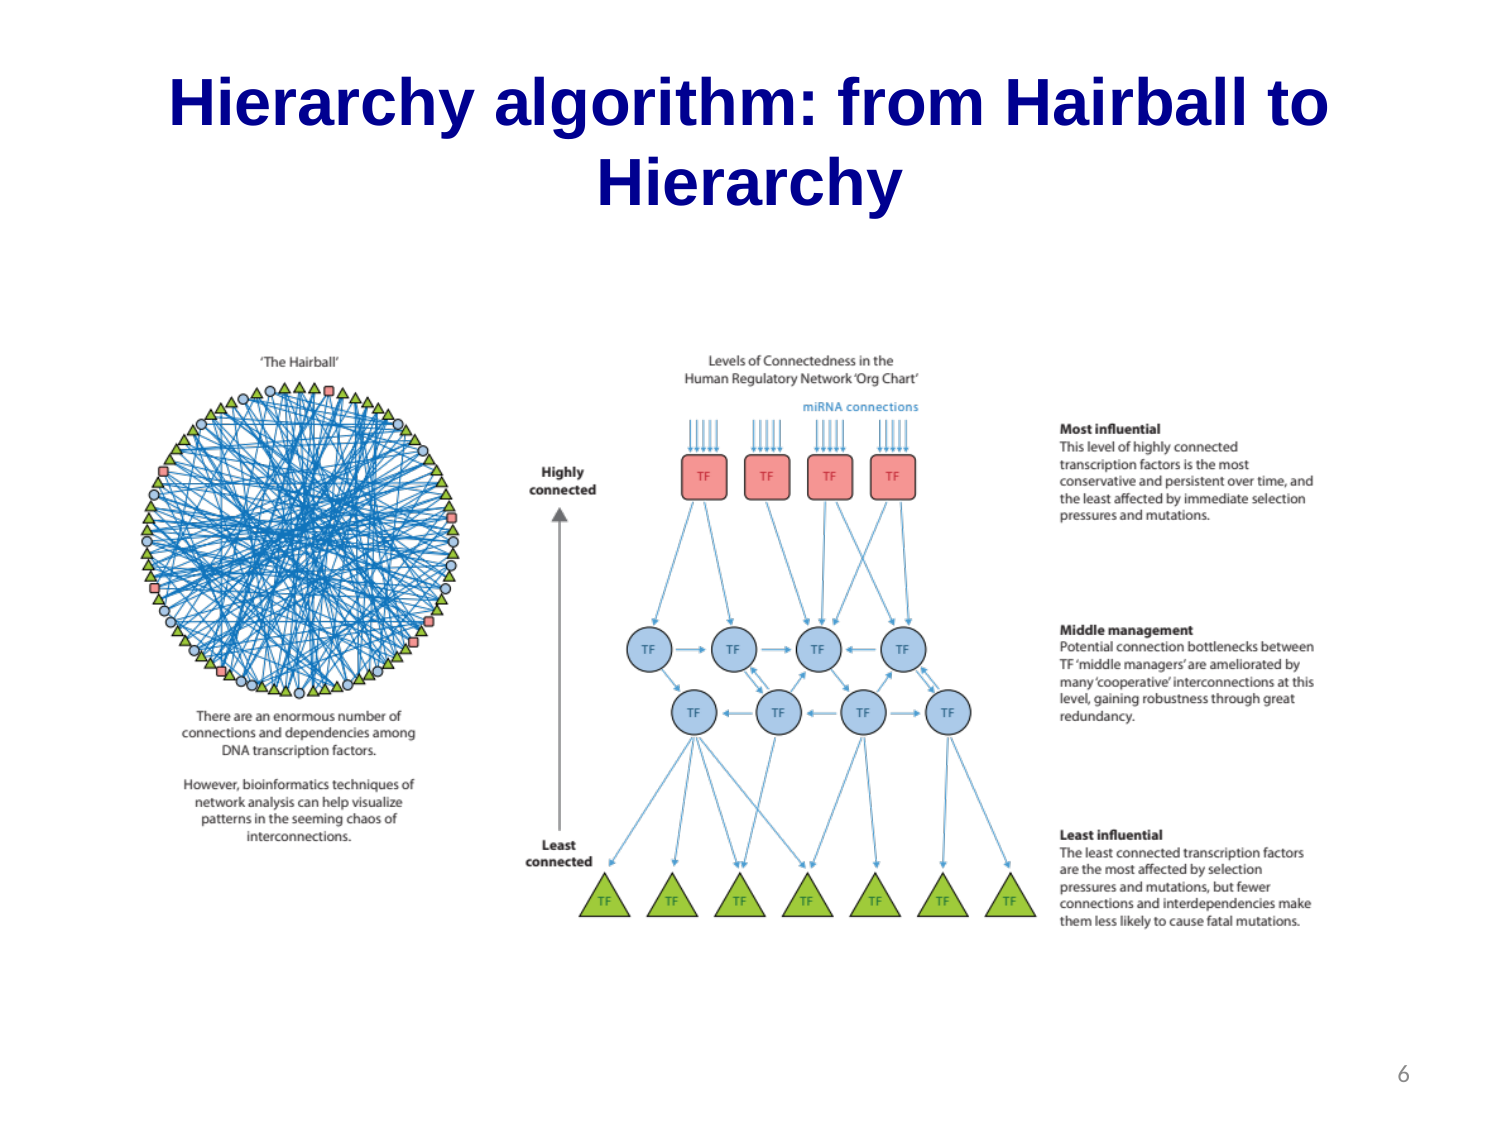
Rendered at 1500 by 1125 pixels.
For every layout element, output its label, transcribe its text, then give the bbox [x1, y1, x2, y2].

title Hierarchy algorithm: from Hairball to Hierarchy [75, 45, 1425, 179]
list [0, 181, 1500, 1125]
